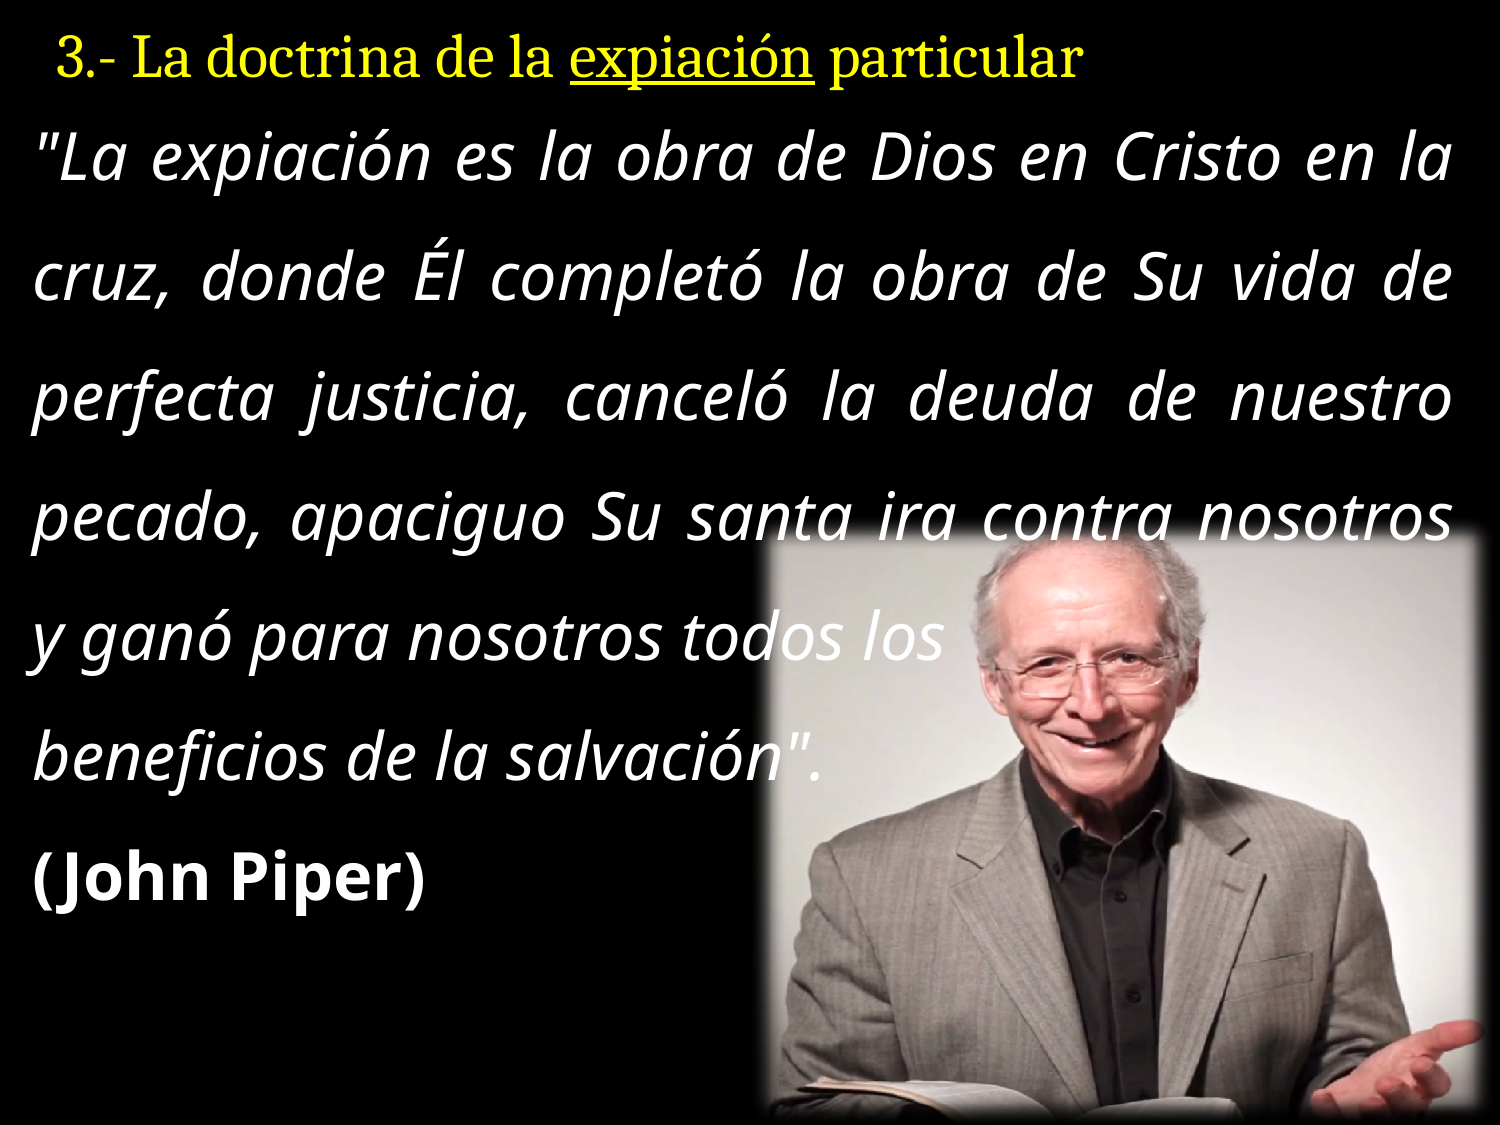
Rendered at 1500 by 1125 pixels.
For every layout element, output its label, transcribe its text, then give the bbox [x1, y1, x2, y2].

text_box "La expiación es la obra de Dios en Cristo en la cruz, donde Él completó la obra de Su vida de perfecta justicia, canceló la deuda de nuestro pecado, apaciguo Su santa ira contra nosotros y ganó para nosotros todos los beneficios de la salvación". (John Piper) [17, 66, 1471, 921]
text_box 3.- La doctrina de la expiación particular [41, 7, 1406, 66]
picture [749, 514, 1495, 1125]
